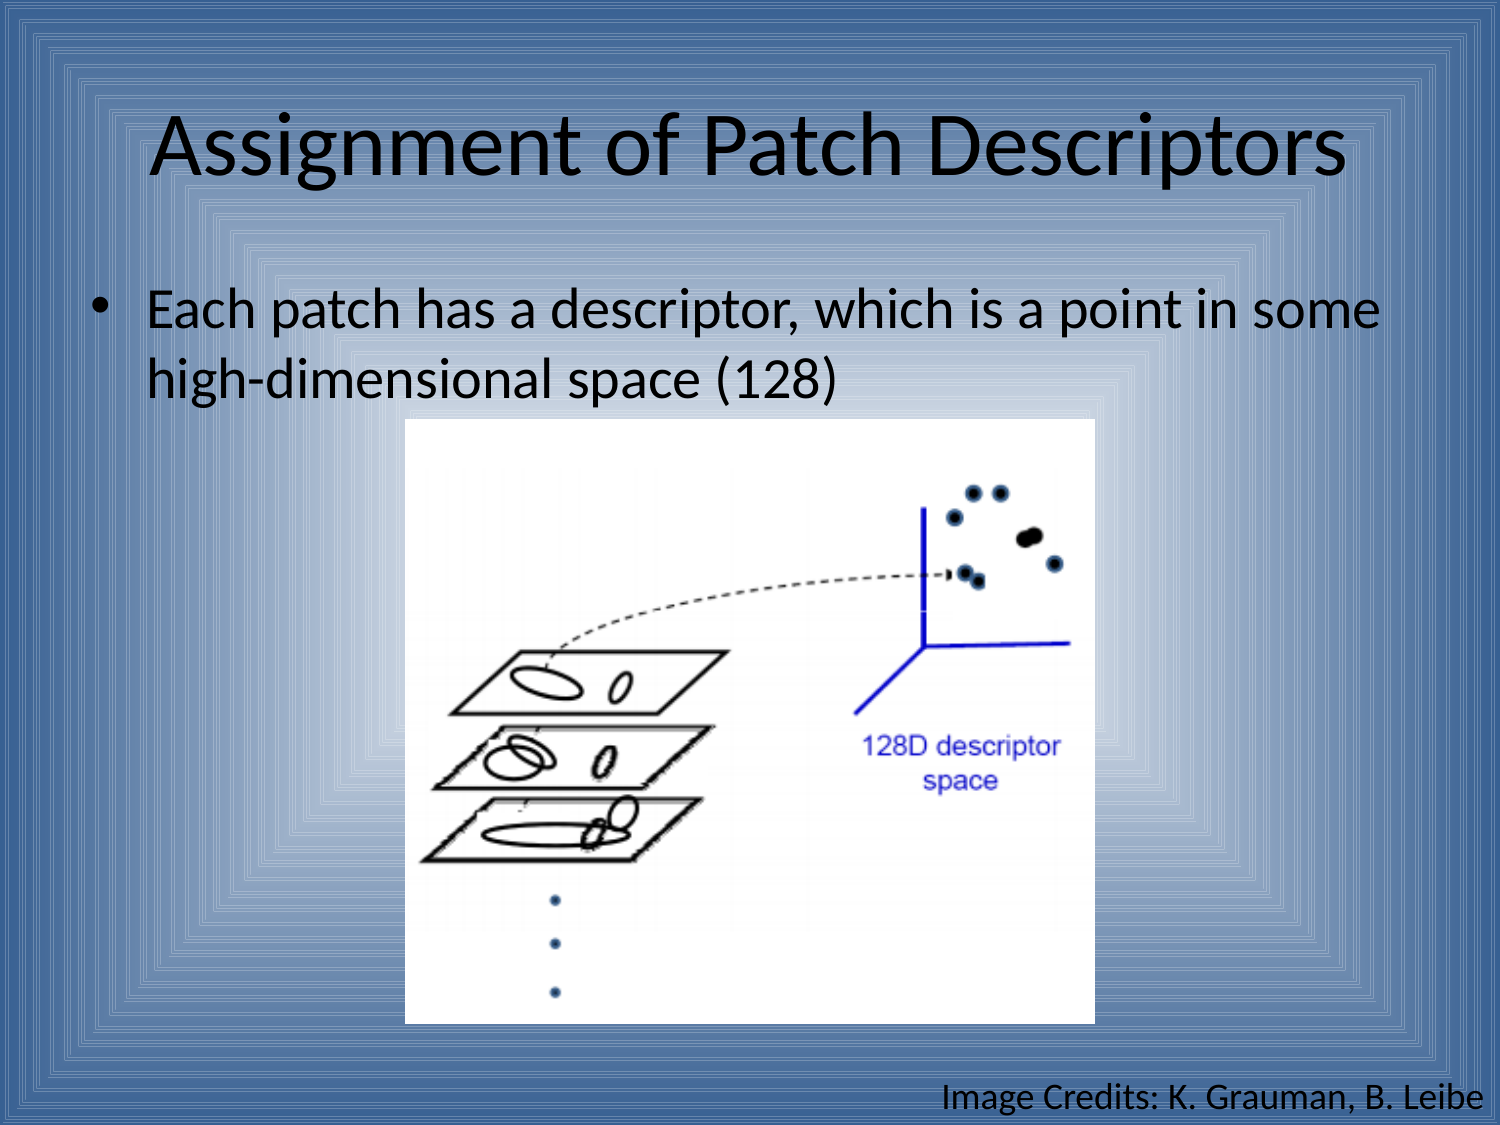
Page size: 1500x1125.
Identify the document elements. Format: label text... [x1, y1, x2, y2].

list Each patch has a descriptor, which is a point in some high-dimensional space (128) [75, 262, 1425, 1005]
text_box Image Credits: K. Grauman, B. Leibe [808, 1064, 1500, 1125]
picture [405, 419, 1095, 1024]
title Assignment of Patch Descriptors [75, 45, 1425, 233]
